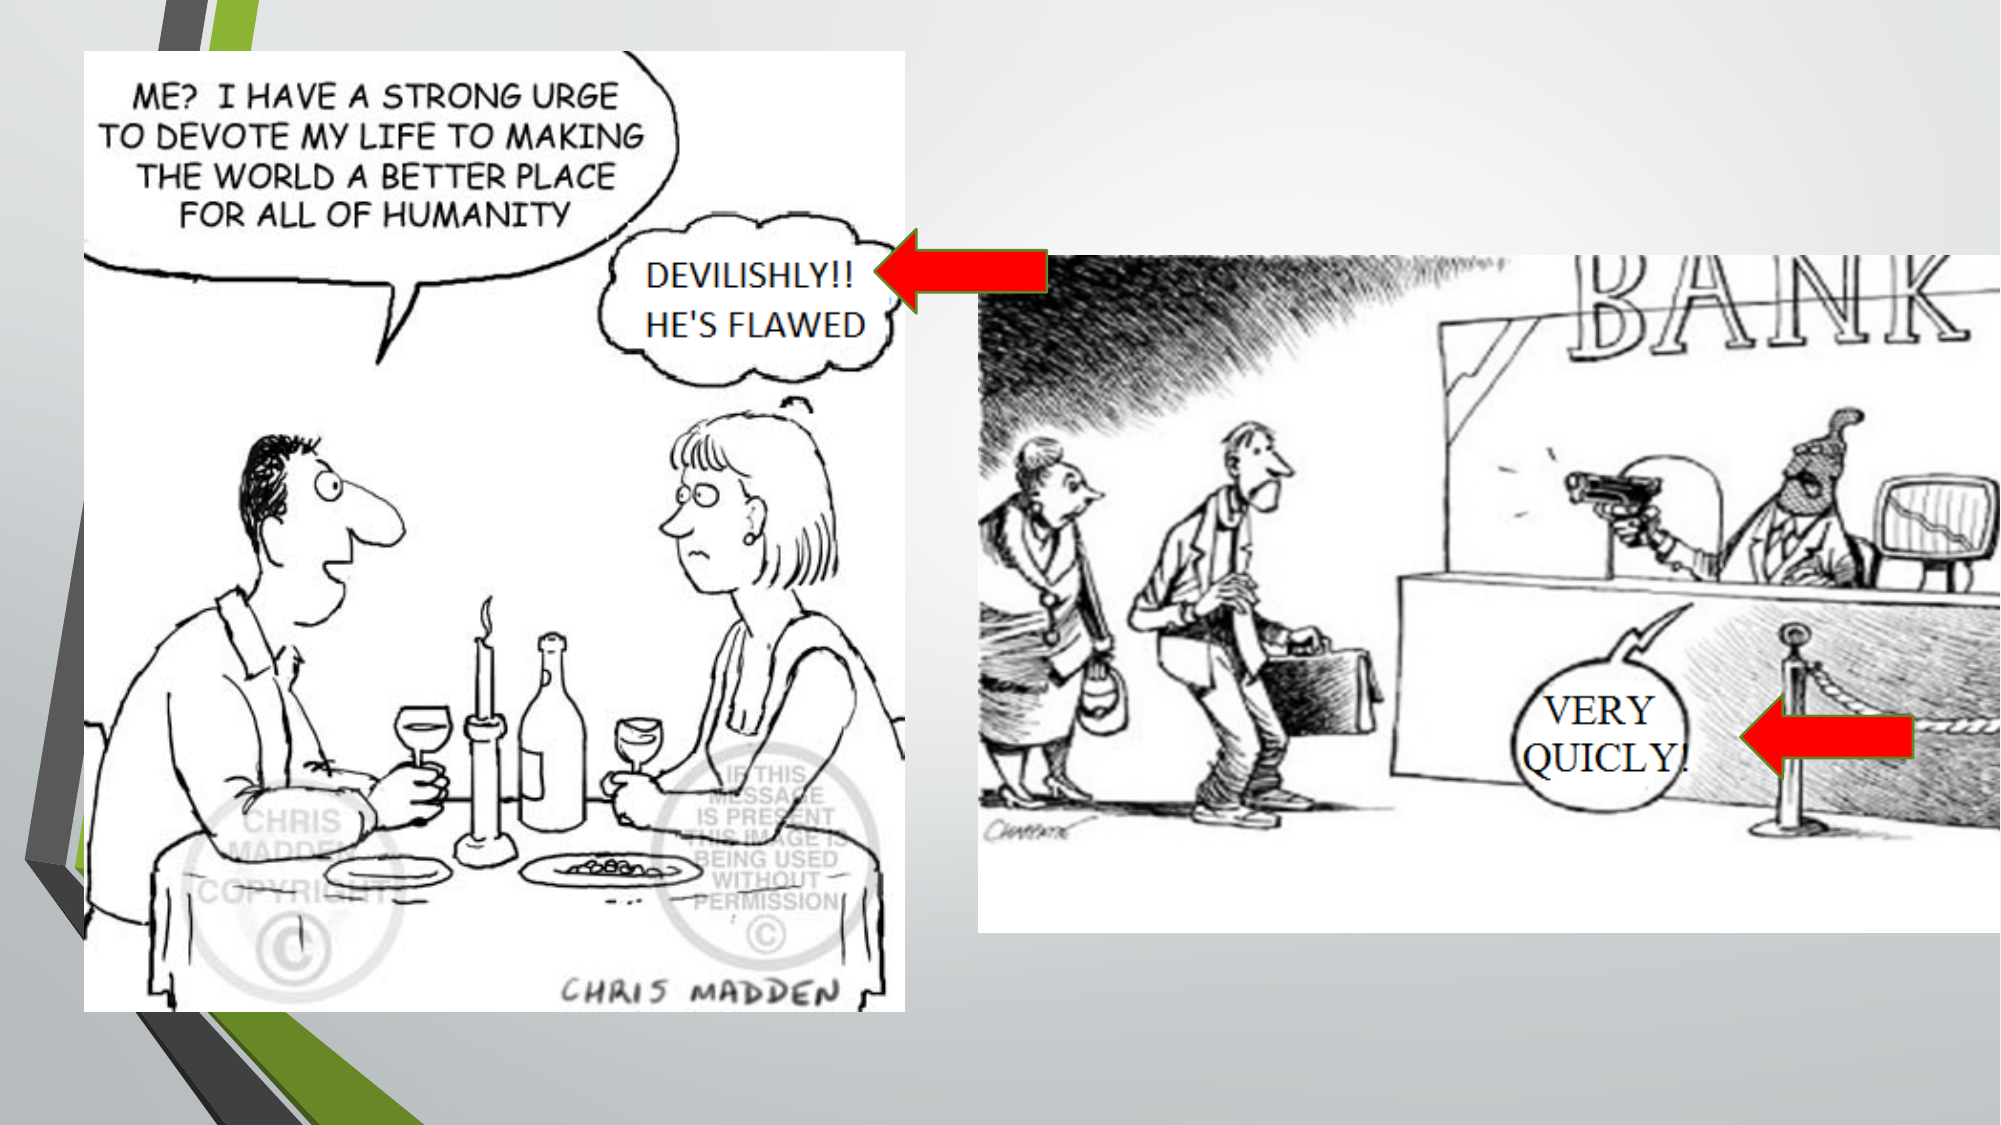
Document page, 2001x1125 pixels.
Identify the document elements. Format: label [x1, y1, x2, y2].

picture [978, 255, 2000, 933]
text_box [905, 227, 1049, 315]
picture [84, 51, 905, 1012]
